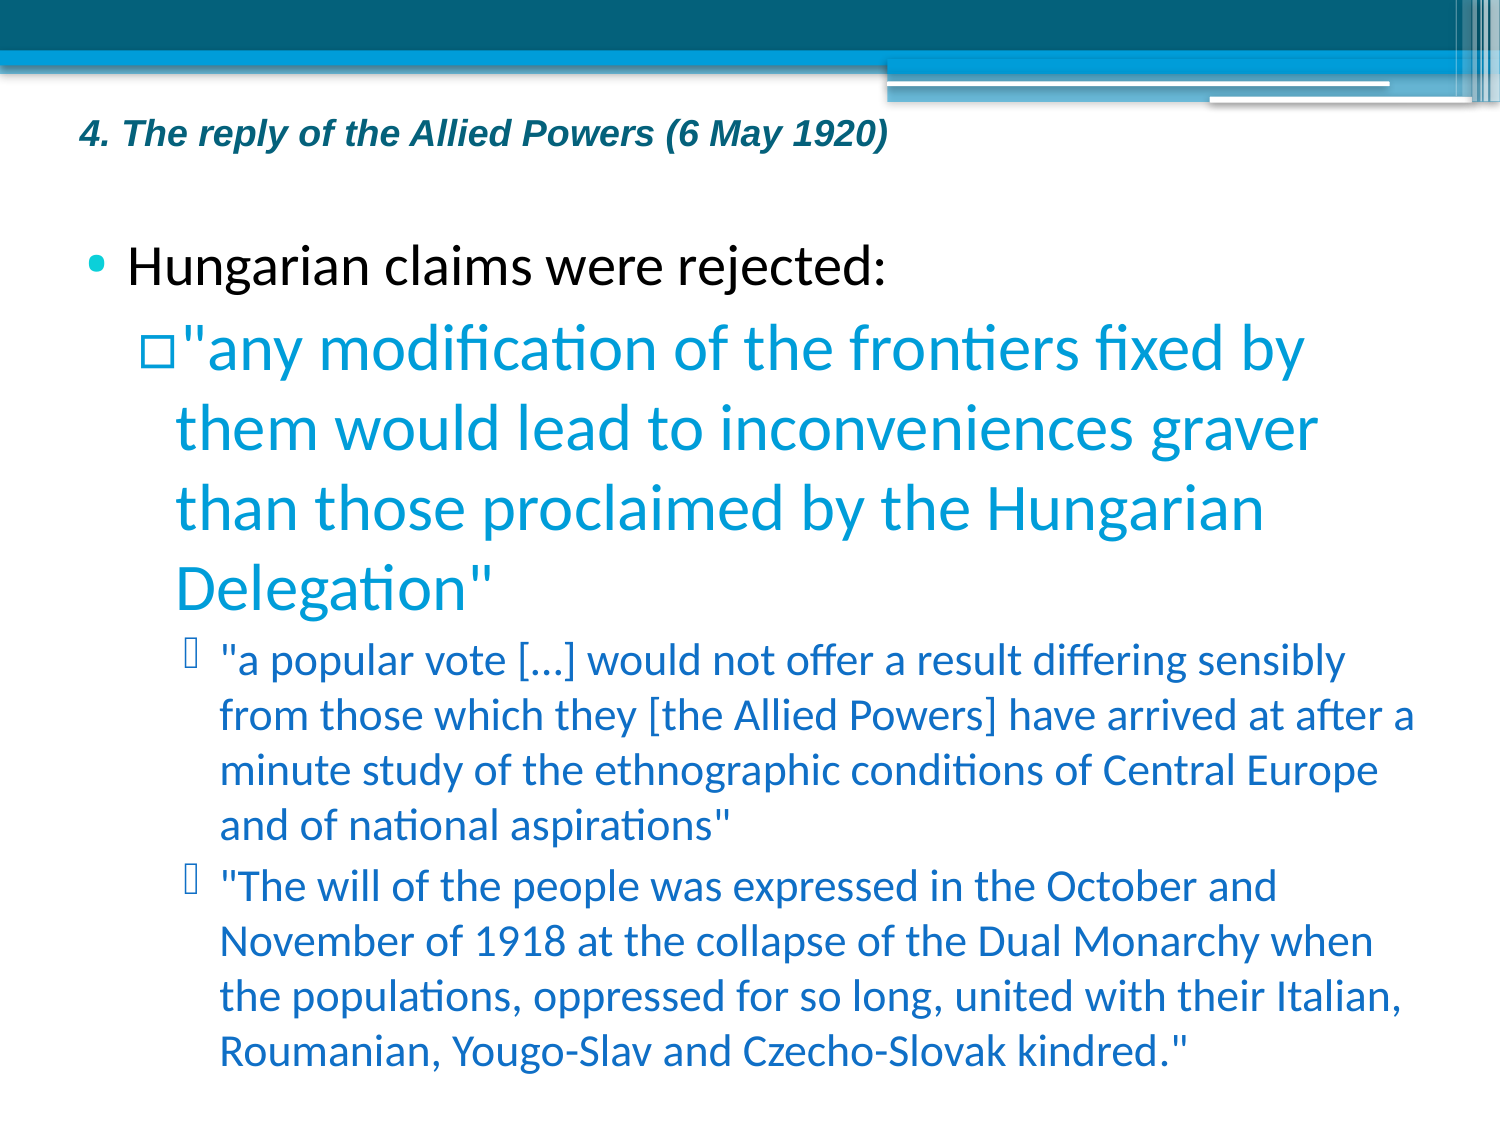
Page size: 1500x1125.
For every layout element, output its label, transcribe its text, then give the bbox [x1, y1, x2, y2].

text_box 4. The reply of the Allied Powers (6 May 1920) [64, 101, 1436, 162]
list Hungarian claims were rejected: "any modification of the frontiers fixed by them would lead to inconveniences graver than those proclaimed by the Hungarian Delegation" "a popular vote […] would not offer a result differing sensibly from those which they [the Allied Powers] have arrived at after a minute study of the ethnographic conditions of Central Europe and of national aspirations" "The will of the people was expressed in the October and November of 1918 at the collapse of the Dual Monarchy when the populations, oppressed for so long, united with their Italian, Roumanian, Yougo-Slav and Czecho-Slovak kindred." [52, 219, 1448, 1083]
